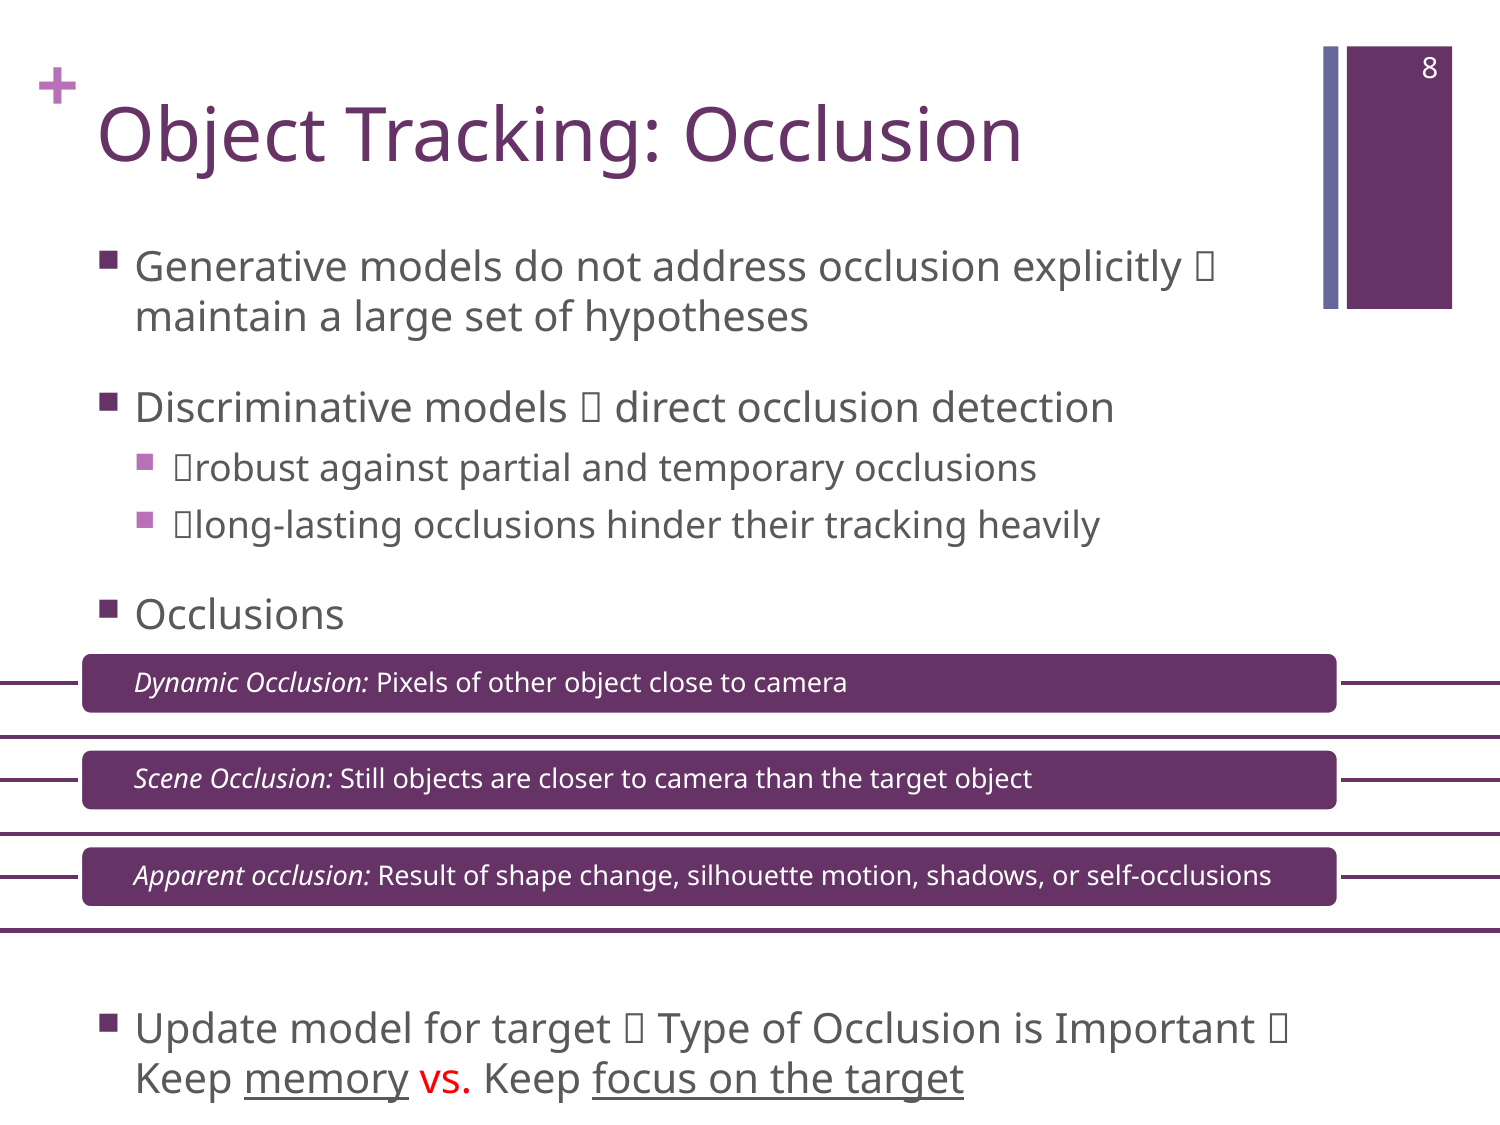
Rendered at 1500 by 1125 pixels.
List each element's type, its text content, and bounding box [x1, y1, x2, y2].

list Generative models do not address occlusion explicitly  maintain a large set of hypotheses Discriminative models  direct occlusion detection robust against partial and temporary occlusions long-lasting occlusions hinder their tracking heavily Occlusions Update model for target  Type of Occlusion is Important  Keep memory vs. Keep focus on the target [81, 950, 1322, 1125]
title Object Tracking: Occlusion [81, 79, 1322, 231]
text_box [0, 646, 1500, 936]
list Generative models do not address occlusion explicitly  maintain a large set of hypotheses Discriminative models  direct occlusion detection robust against partial and temporary occlusions long-lasting occlusions hinder their tracking heavily Occlusions Update model for target  Type of Occlusion is Important  Keep memory vs. Keep focus on the target [81, 231, 1322, 643]
slide_number 8 [1362, 39, 1454, 100]
